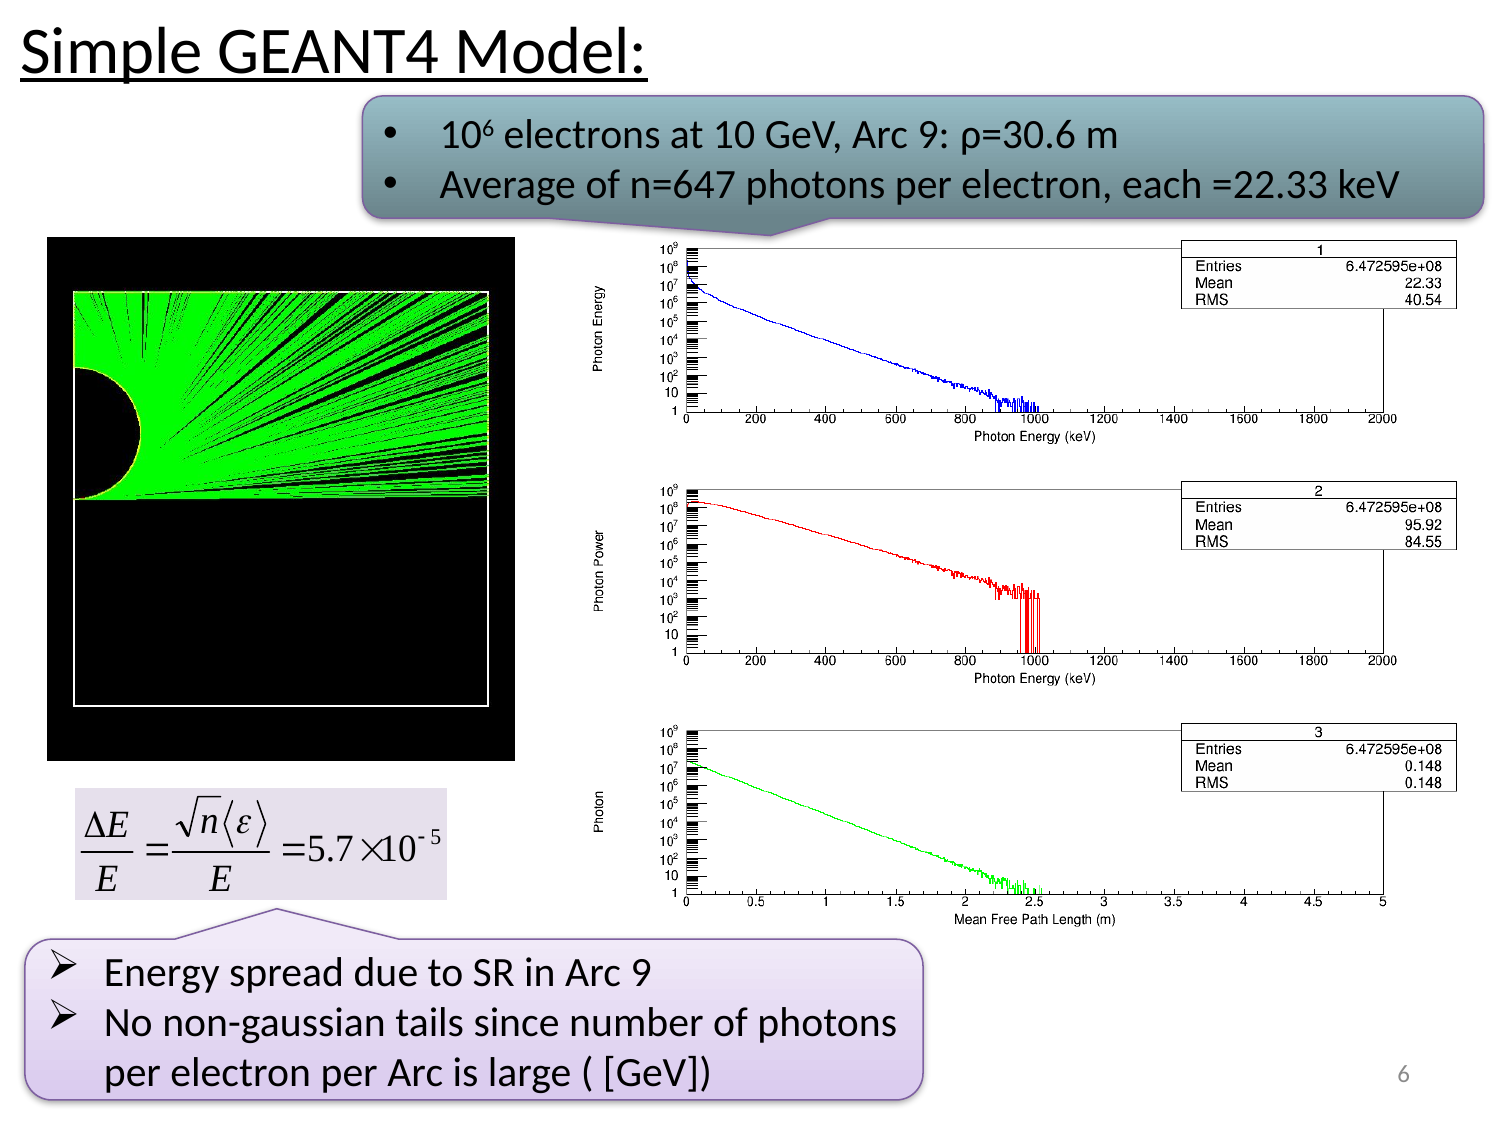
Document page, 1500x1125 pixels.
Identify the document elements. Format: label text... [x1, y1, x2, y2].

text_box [74, 787, 448, 901]
picture [549, 217, 1484, 943]
text_box Simple GEANT4 Model: [5, 0, 664, 95]
picture [47, 237, 516, 762]
slide_number 6 [1074, 1042, 1425, 1103]
